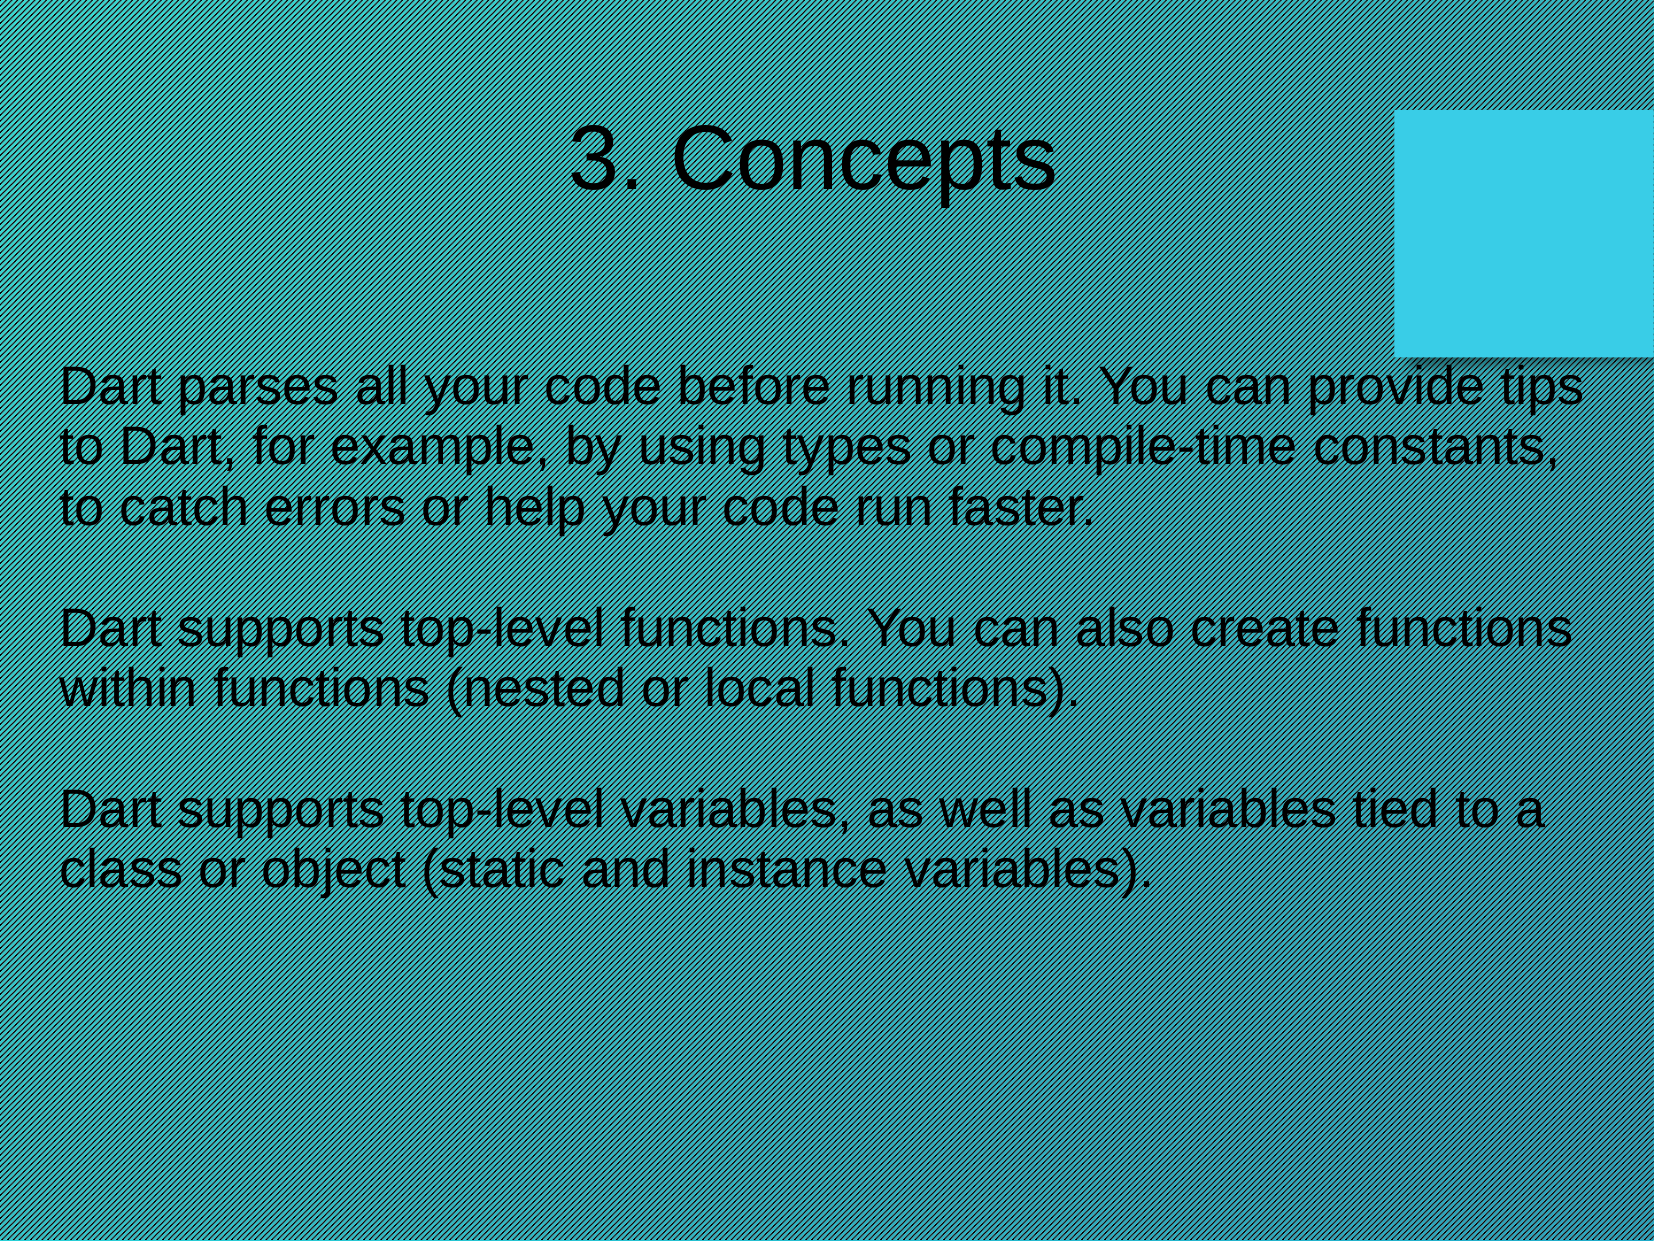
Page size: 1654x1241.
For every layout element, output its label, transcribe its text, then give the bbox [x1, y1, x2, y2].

text_box Dart parses all your code before running it. You can provide tips to Dart, for example, by using types or compile-time constants, to catch errors or help your code run faster. Dart supports top-level functions. You can also create functions within functions (nested or local functions). Dart supports top-level variables, as well as variables tied to a class or object (static and instance variables). [45, 345, 1620, 905]
text_box [82, 905, 1571, 1010]
text_box 3. Concepts [82, 49, 1571, 257]
picture [0, 0, 1654, 1240]
text_box [82, 290, 1571, 345]
